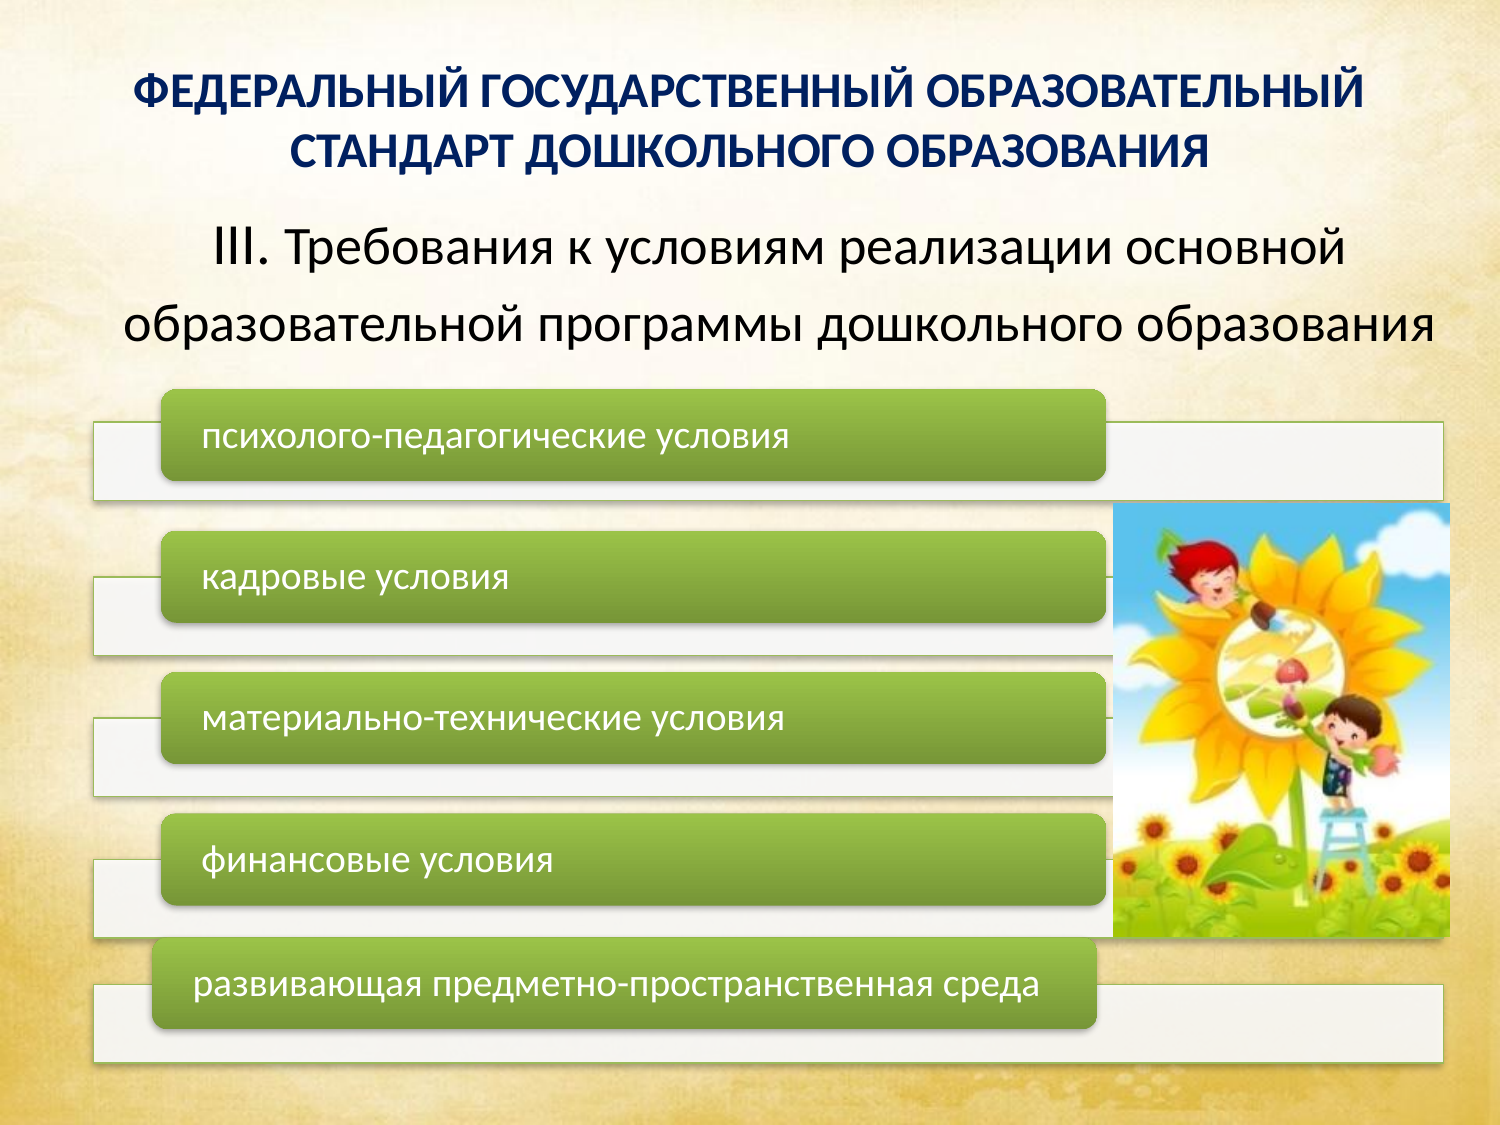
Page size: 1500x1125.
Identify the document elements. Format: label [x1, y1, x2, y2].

picture [0, 0, 1500, 1125]
text_box [93, 362, 1444, 1106]
